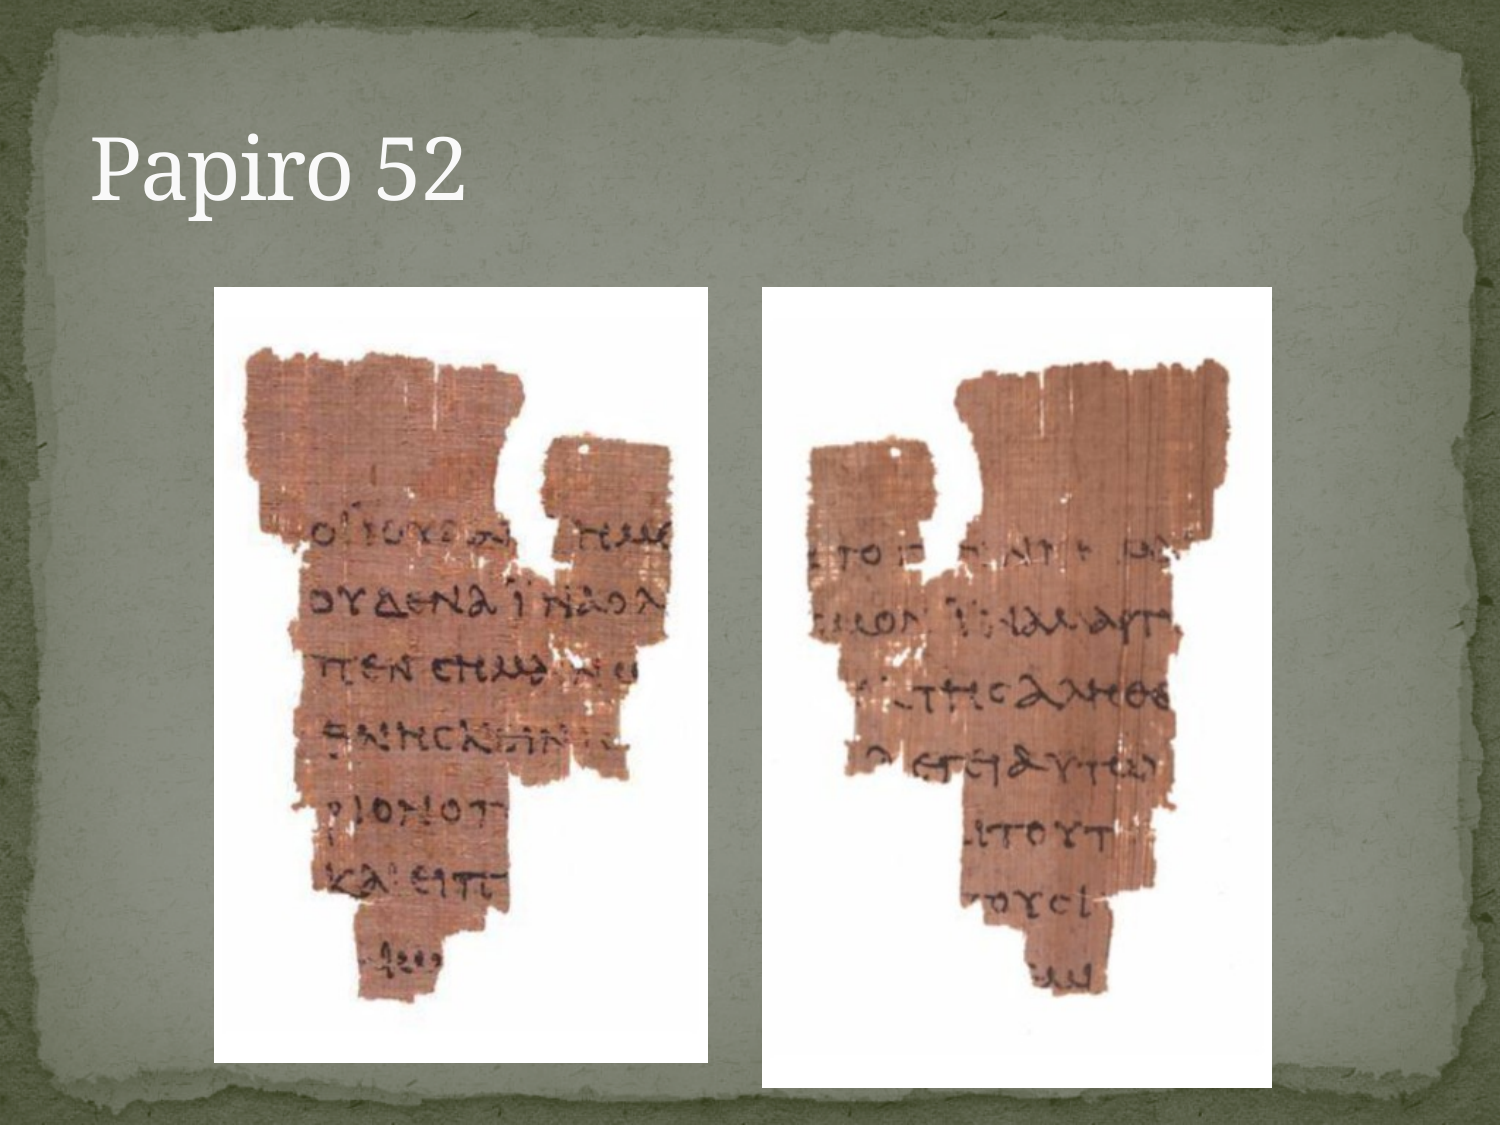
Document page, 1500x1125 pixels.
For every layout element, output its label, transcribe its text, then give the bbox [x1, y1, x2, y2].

picture [762, 287, 1272, 1088]
title Papiro 52 [74, 24, 1425, 225]
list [217, 290, 707, 1062]
